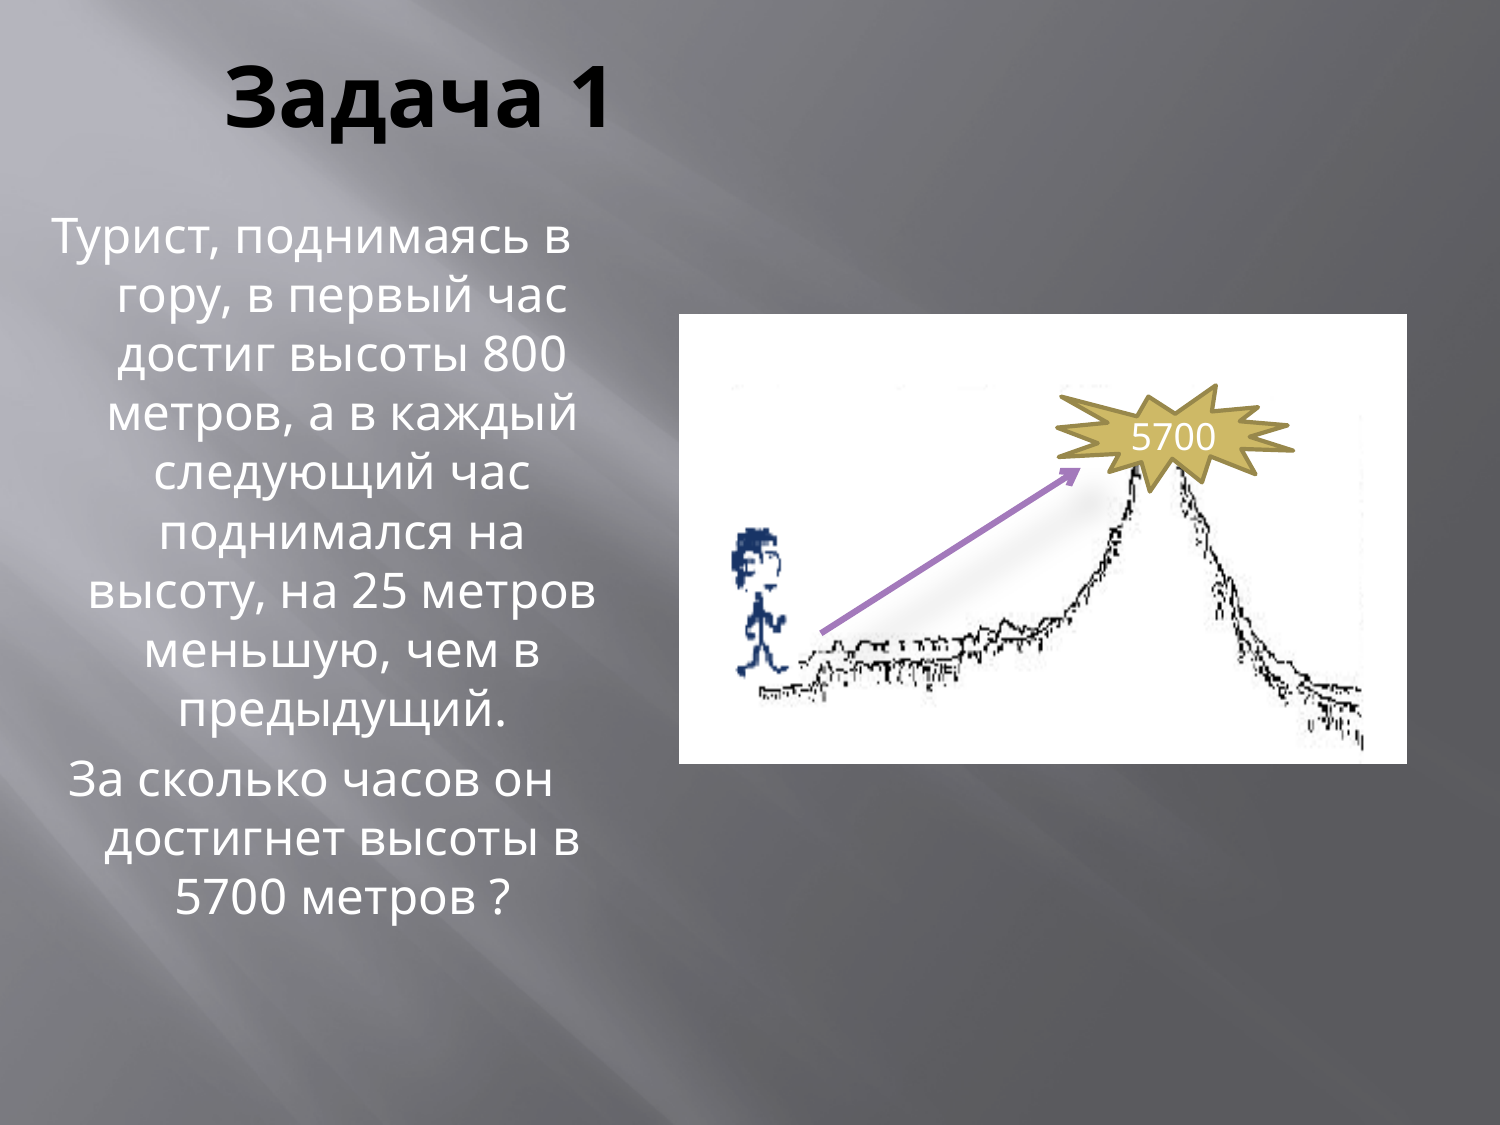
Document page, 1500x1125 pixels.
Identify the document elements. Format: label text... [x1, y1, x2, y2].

list Турист, поднимаясь в гору, в первый час достиг высоты 800 метров, а в каждый следующий час поднимался на высоту, на 25 метров меньшую, чем в предыдущий. За сколько часов он достигнет высоты в 5700 метров ? [0, 196, 633, 939]
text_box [820, 467, 1081, 634]
title Задача 1 [0, 0, 1096, 188]
picture [678, 314, 1407, 764]
